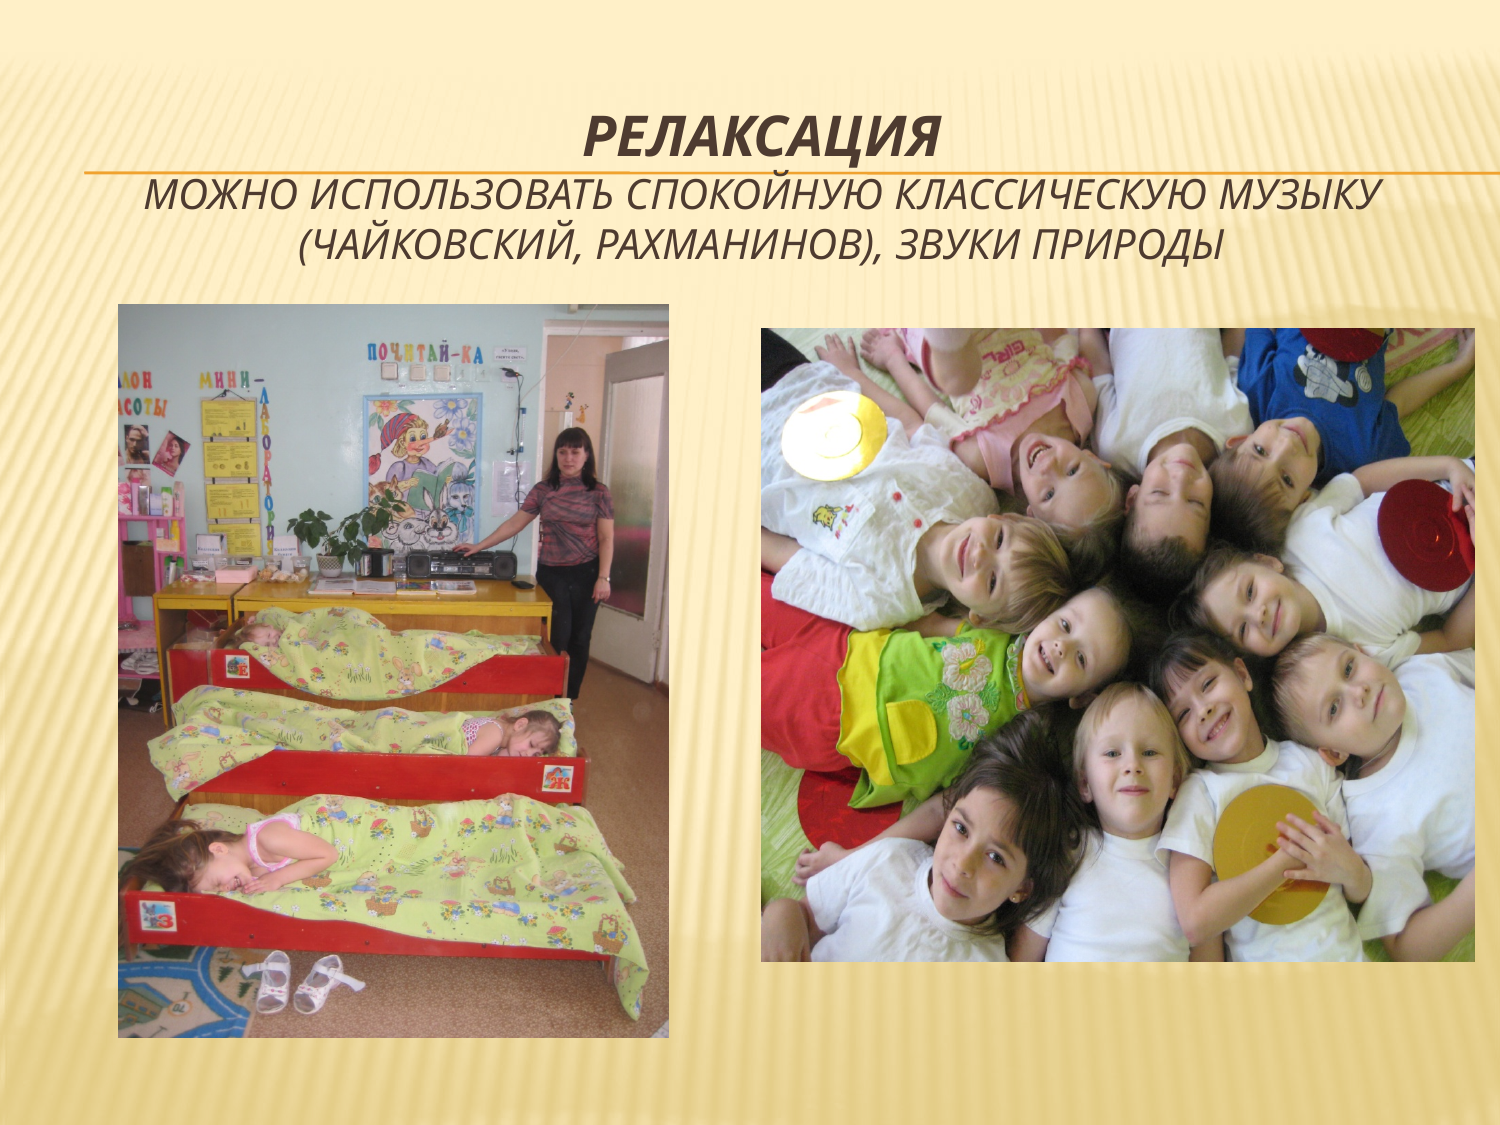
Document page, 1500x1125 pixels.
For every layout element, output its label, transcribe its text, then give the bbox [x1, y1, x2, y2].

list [118, 304, 669, 1038]
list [761, 327, 1475, 962]
title Релаксация Можно использовать спокойную классическую музыку (Чайковский, Рахманинов), звуки природы [49, 75, 1475, 293]
